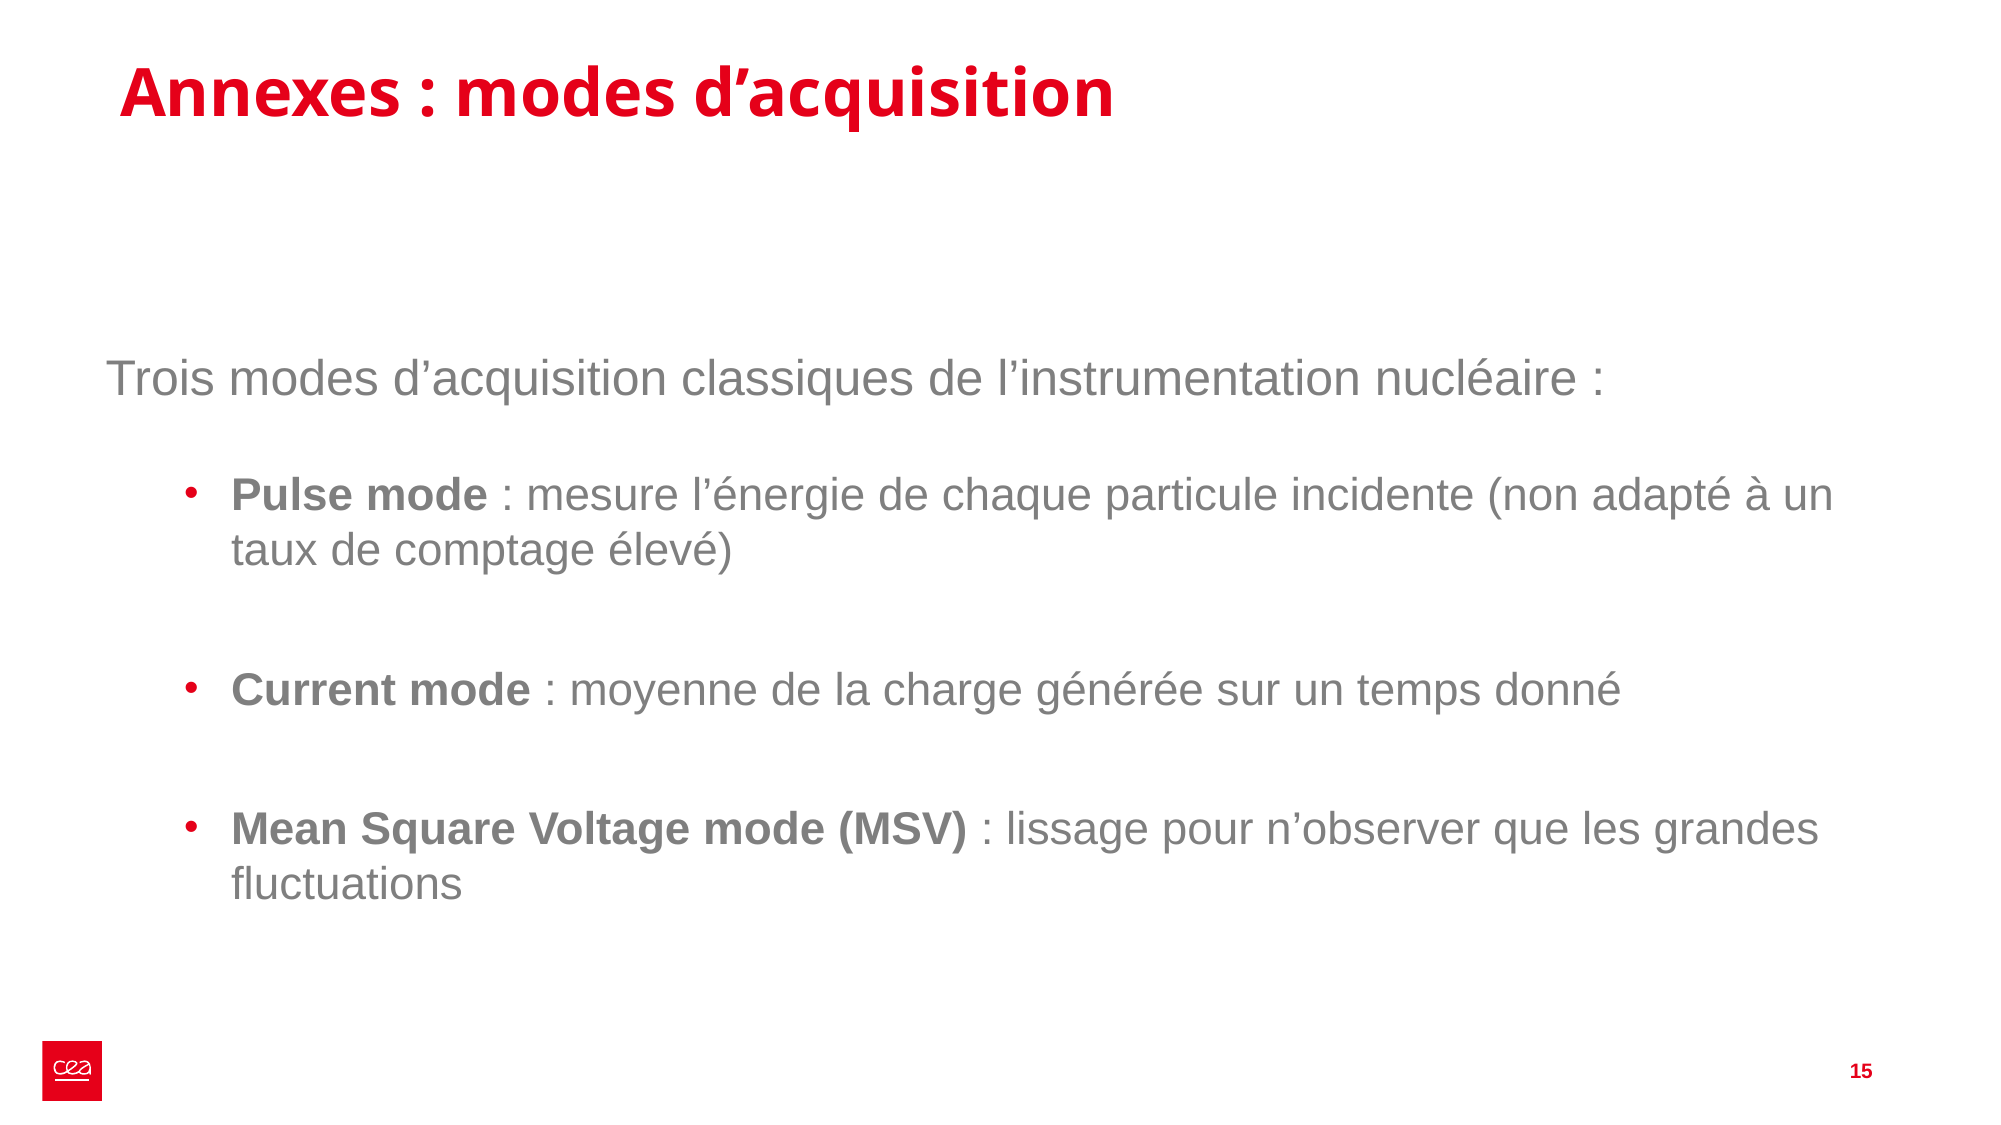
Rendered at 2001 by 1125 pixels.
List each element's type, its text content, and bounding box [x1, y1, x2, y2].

list Trois modes d’acquisition classiques de l’instrumentation nucléaire : Pulse mode : mesure l’énergie de chaque particule incidente (non adapté à un taux de comptage élevé) Current mode : moyenne de la charge générée sur un temps donné Mean Square Voltage mode (MSV) : lissage pour n’observer que les grandes fluctuations [84, 334, 1931, 871]
slide_number 15 [1804, 1040, 1919, 1101]
title Annexes : modes d’acquisition [120, 51, 1880, 195]
